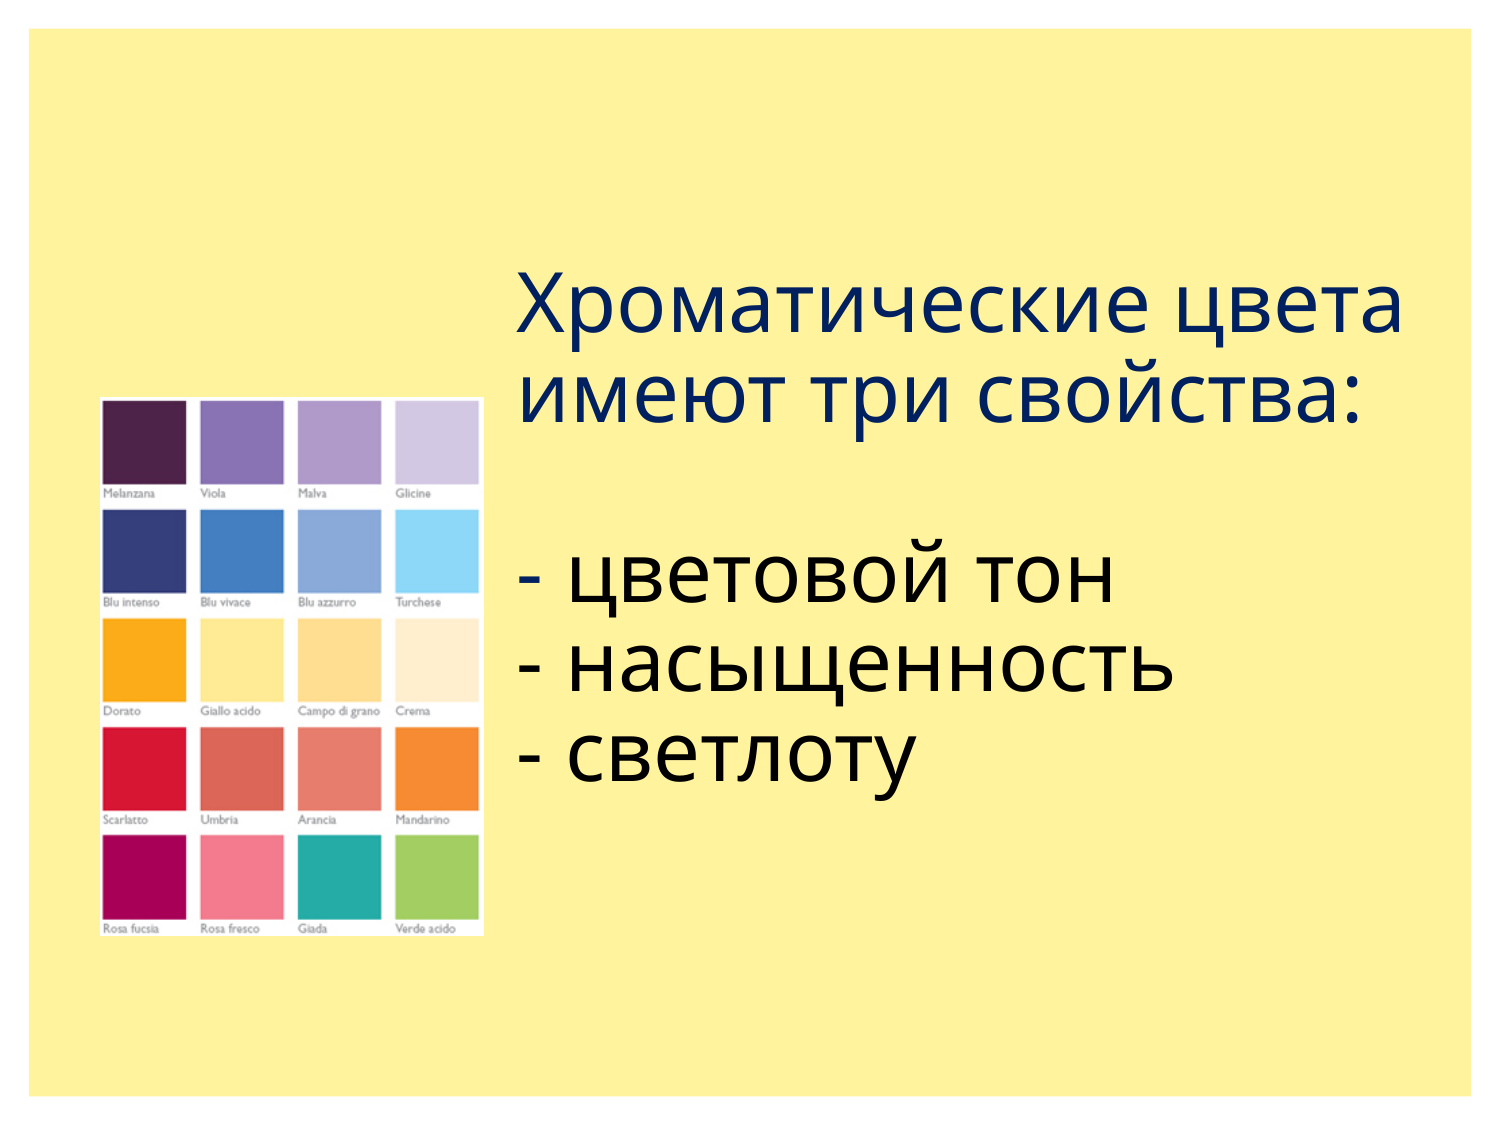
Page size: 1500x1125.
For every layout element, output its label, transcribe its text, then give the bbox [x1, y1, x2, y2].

title Хроматические цвета имеют три свойства: - цветовой тон - насыщенность - светлоту [501, 184, 1500, 976]
picture [100, 397, 484, 936]
